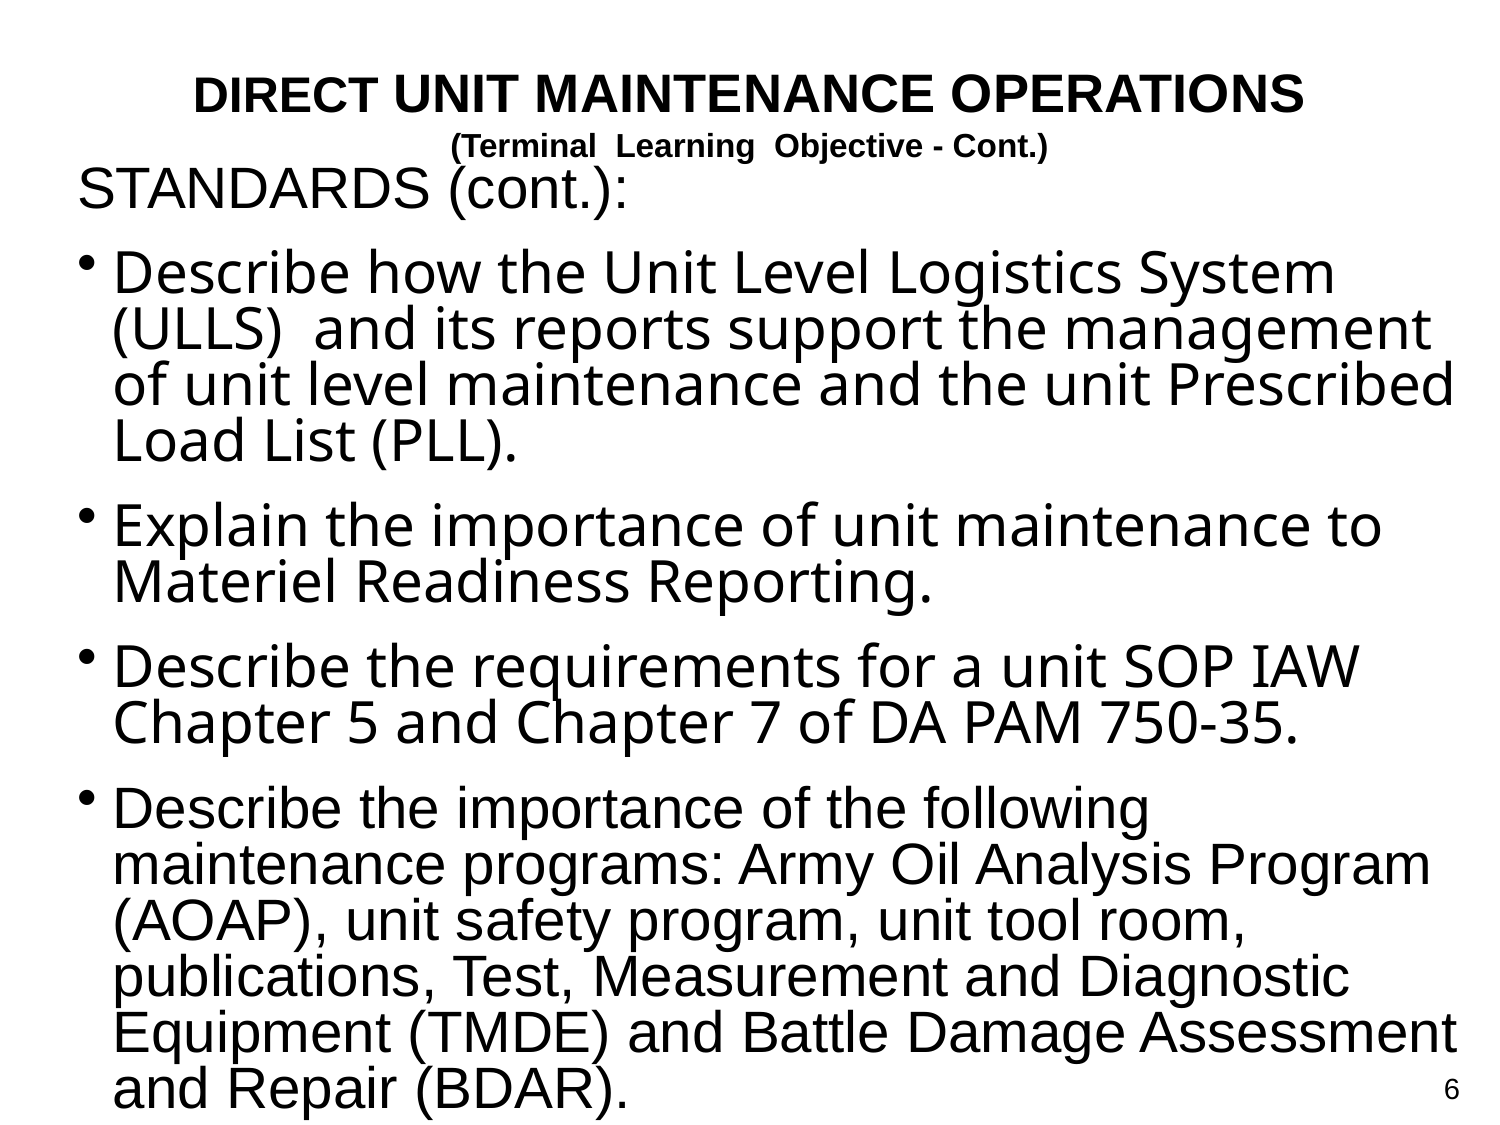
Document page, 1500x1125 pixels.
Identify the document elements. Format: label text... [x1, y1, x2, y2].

text_box STANDARDS (cont.): Describe how the Unit Level Logistics System (ULLS) and its reports support the management of unit level maintenance and the unit Prescribed Load List (PLL). Explain the importance of unit maintenance to Materiel Readiness Reporting. Describe the requirements for a unit SOP IAW Chapter 5 and Chapter 7 of DA PAM 750-35. Describe the importance of the following maintenance programs: Army Oil Analysis Program (AOAP), unit safety program, unit tool room, publications, Test, Measurement and Diagnostic Equipment (TMDE) and Battle Damage Assessment and Repair (BDAR). [62, 175, 1500, 1125]
title DIRECT UNIT MAINTENANCE OPERATIONS (Terminal Learning Objective - Cont.) [0, 0, 1500, 175]
